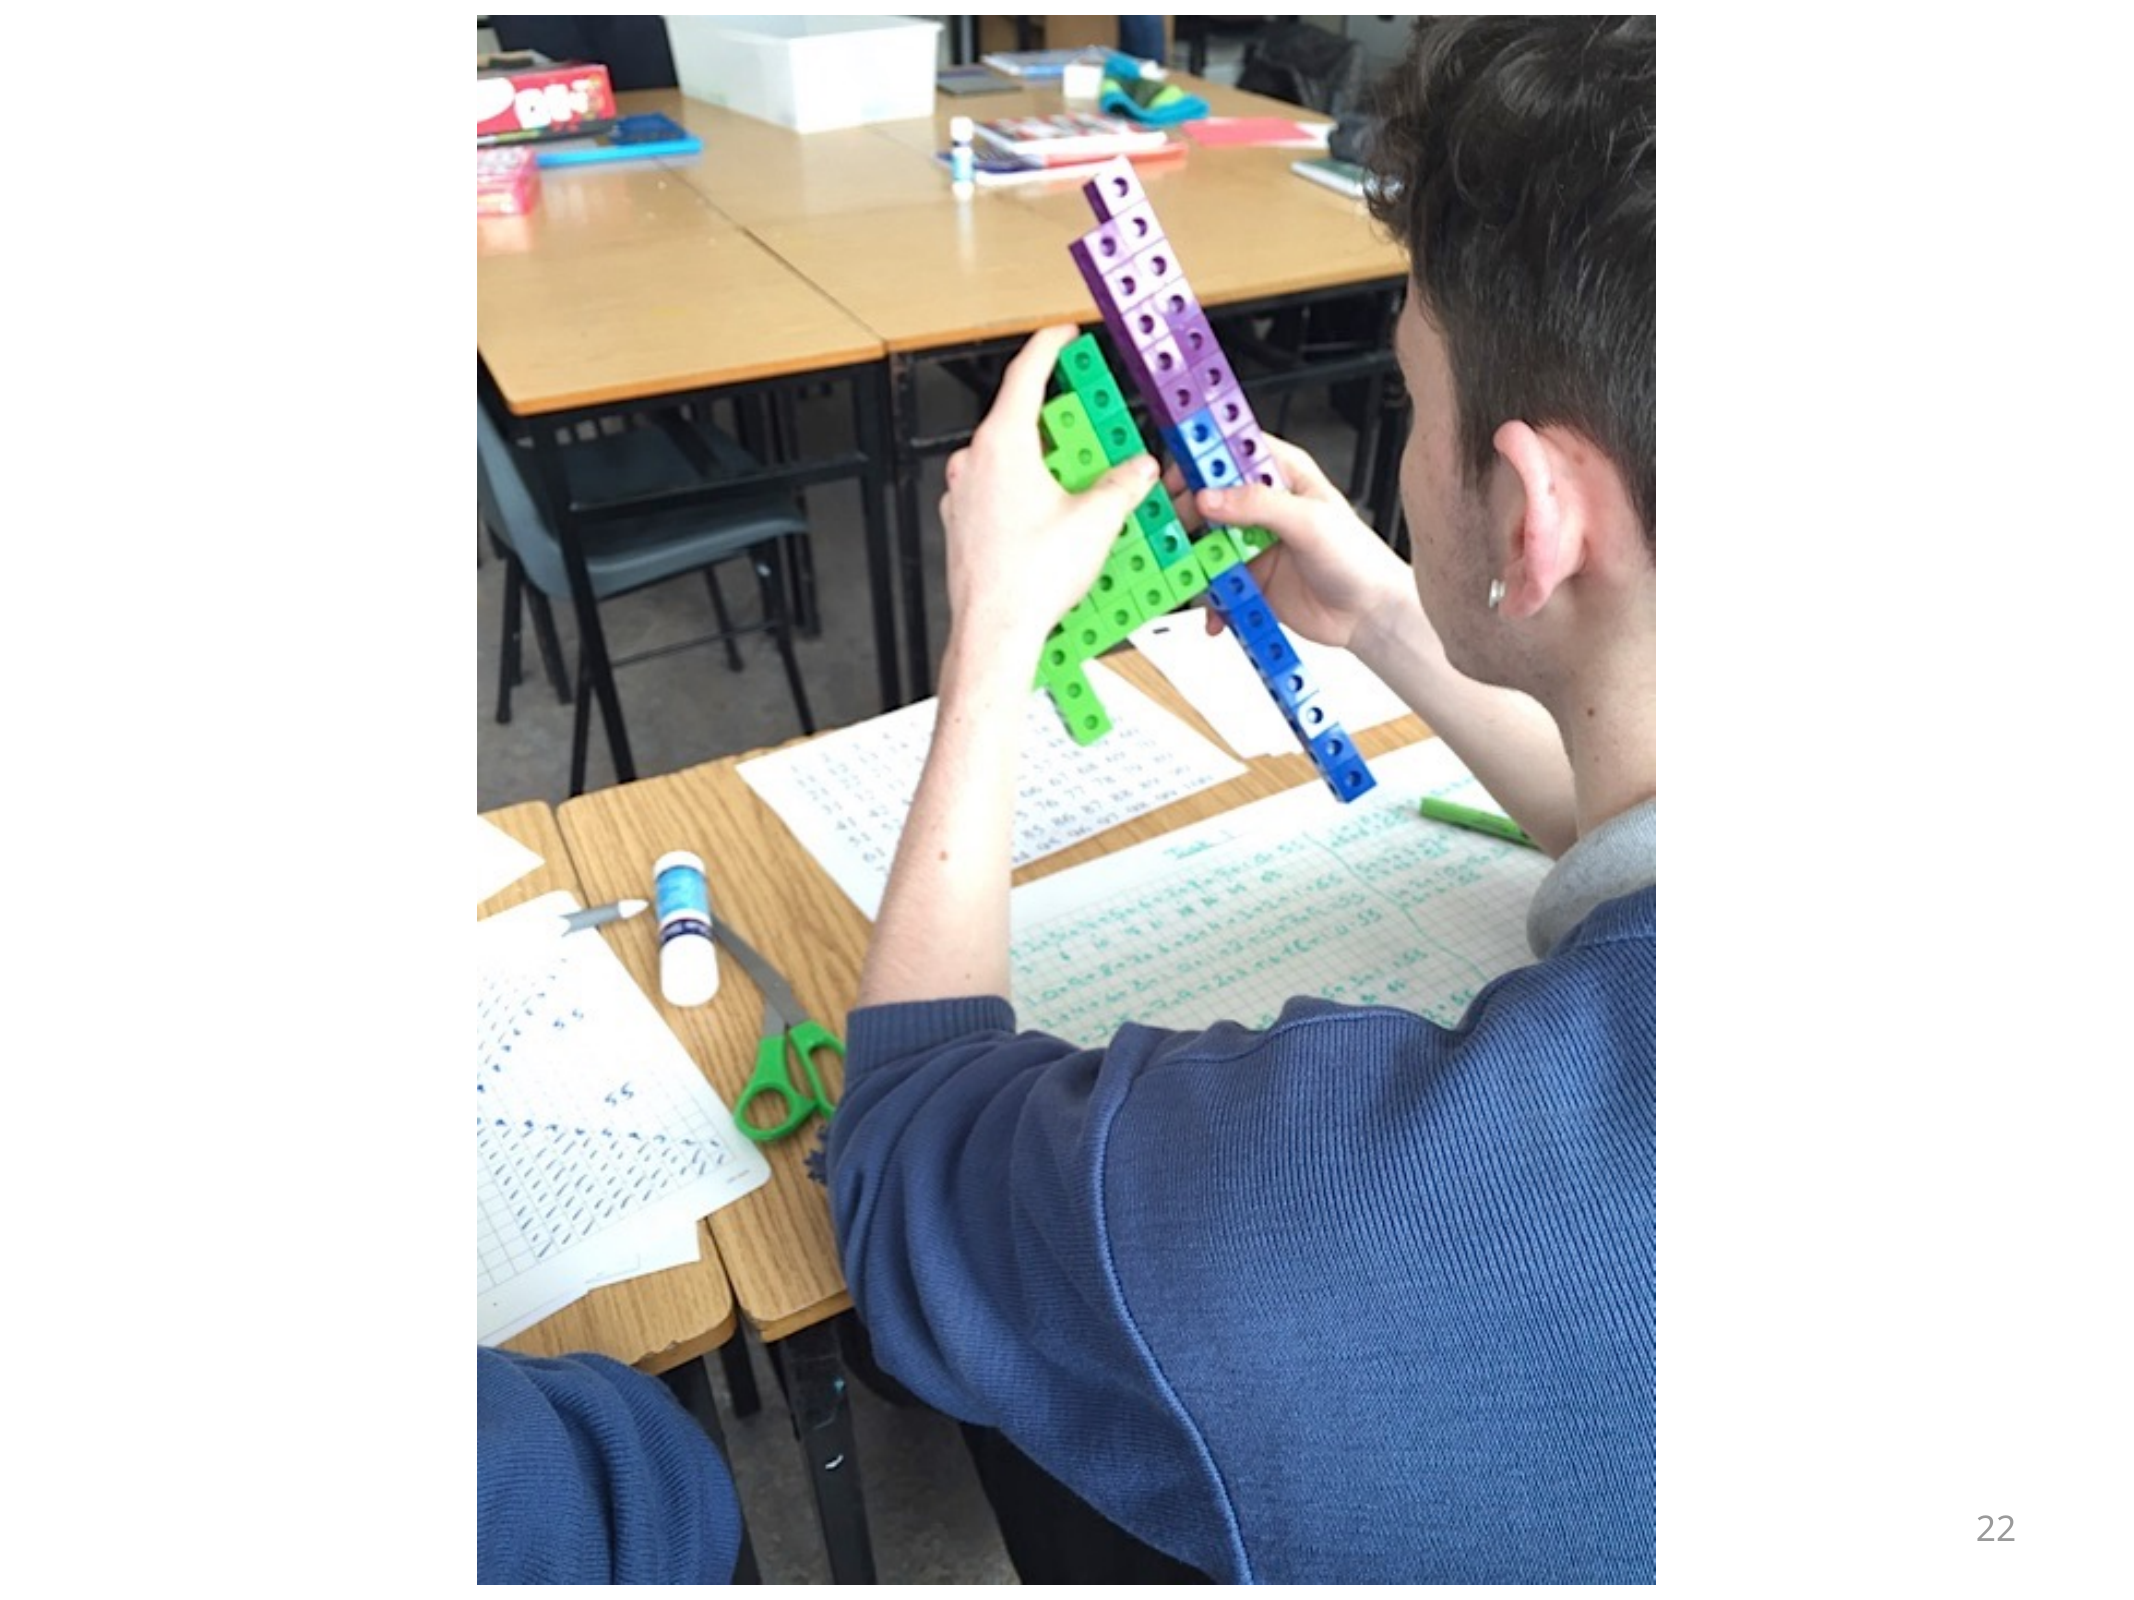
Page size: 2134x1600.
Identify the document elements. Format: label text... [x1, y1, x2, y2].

picture [477, 14, 1656, 1586]
slide_number 22 [1963, 1492, 2028, 1569]
